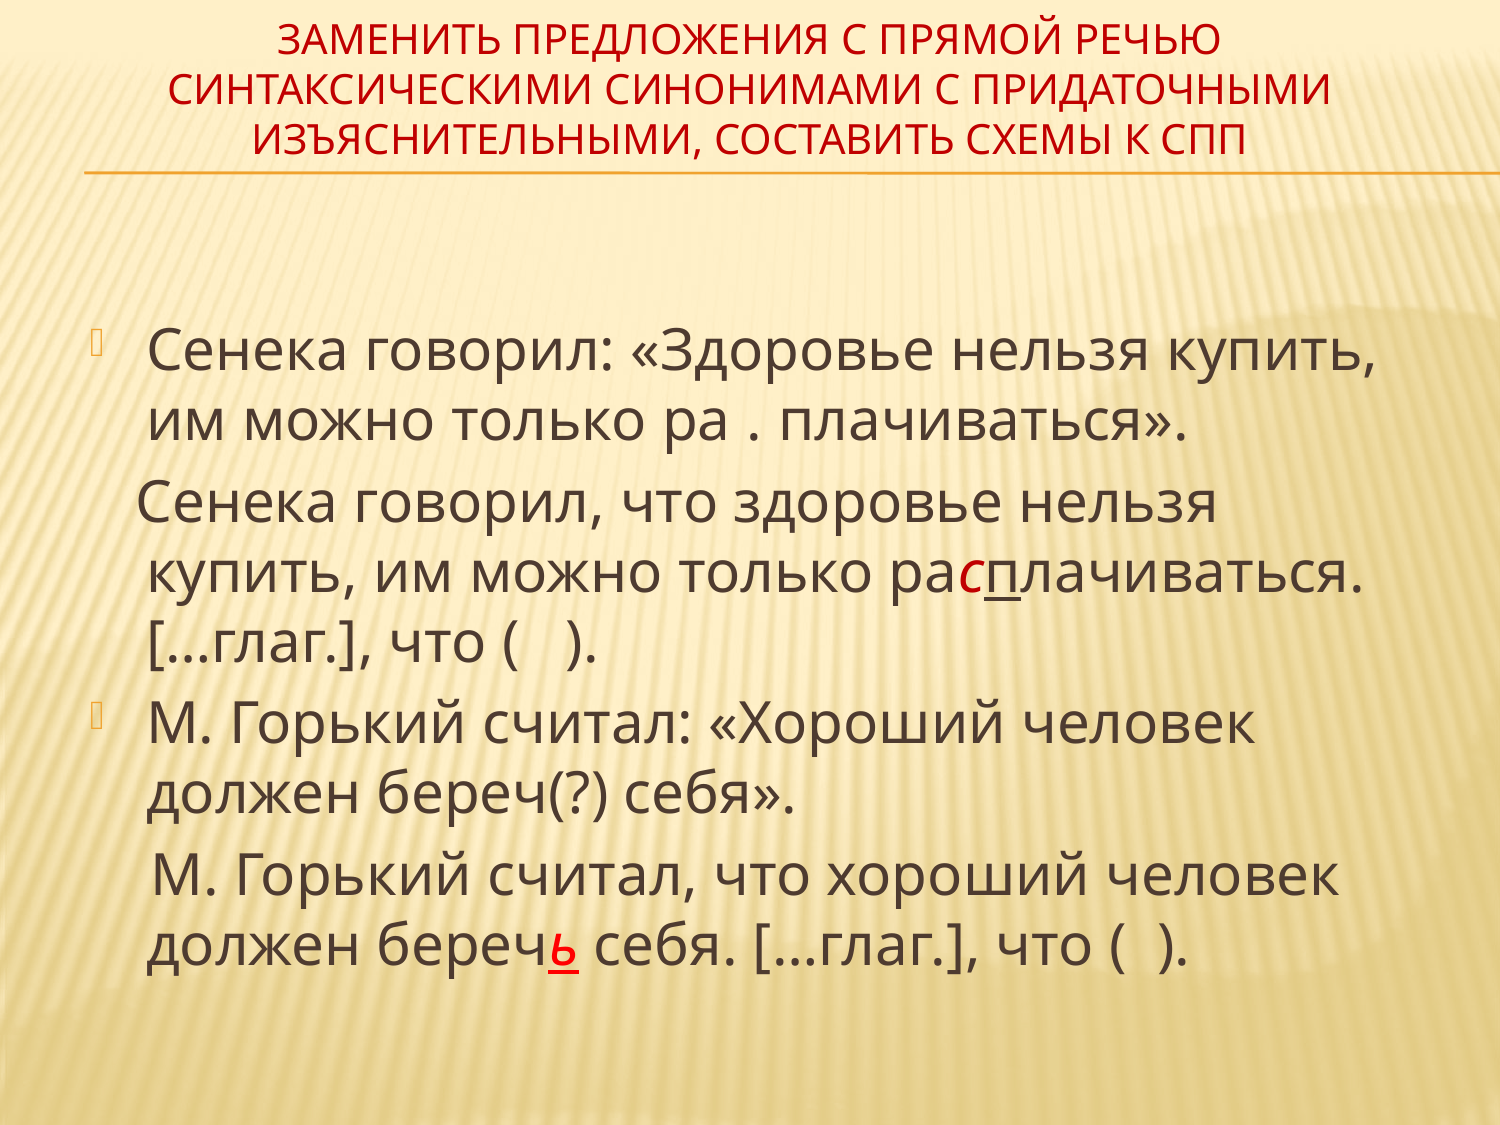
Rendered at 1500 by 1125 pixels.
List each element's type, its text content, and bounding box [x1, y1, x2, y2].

list Сенека говорил: «Здоровье нельзя купить, им можно только ра . плачиваться». Сенека говорил, что здоровье нельзя купить, им можно только расплачиваться. […глаг.], что ( ). М. Горький считал: «Хороший человек должен береч(?) себя». М. Горький считал, что хороший человек должен беречь себя. […глаг.], что ( ). [75, 304, 1425, 1005]
title Заменить предложения с прямой речью синтаксическими синонимами с придаточными изъяснительными, составить схемы к СПП [75, 0, 1425, 176]
